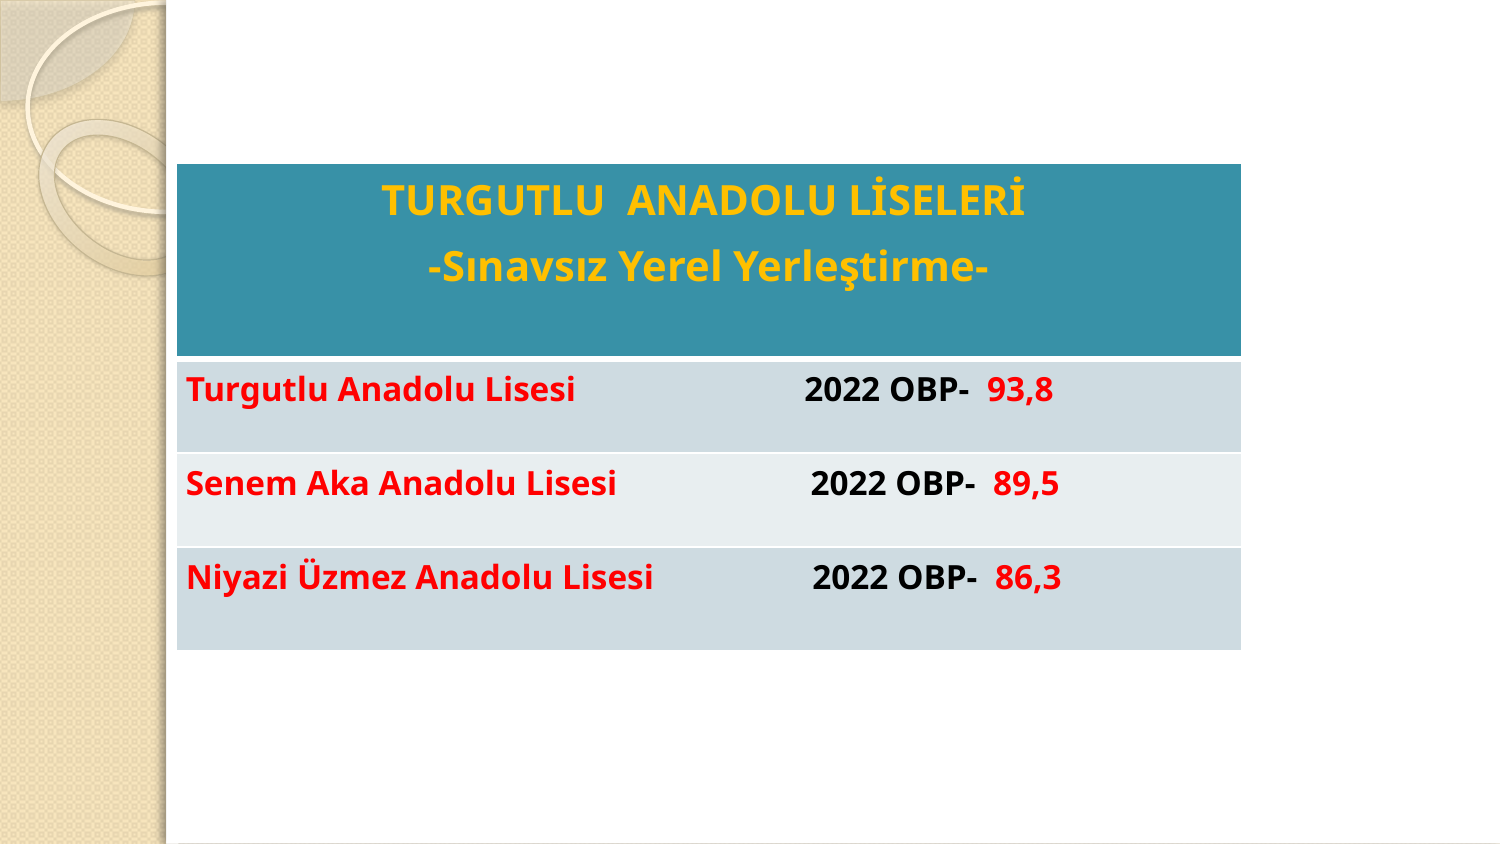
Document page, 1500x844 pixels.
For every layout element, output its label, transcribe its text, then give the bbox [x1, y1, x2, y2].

table_cell Niyazi Üzmez Anadolu Lisesi 2022 OBP- 86,3 [177, 548, 1241, 650]
table_cell Senem Aka Anadolu Lisesi 2022 OBP- 89,5 [177, 454, 1241, 546]
title [0, 0, 1500, 844]
table_header TURGUTLU ANADOLU LİSELERİ -Sınavsız Yerel Yerleştirme- [177, 164, 1241, 356]
table_cell Turgutlu Anadolu Lisesi 2022 OBP- 93,8 [177, 362, 1241, 452]
